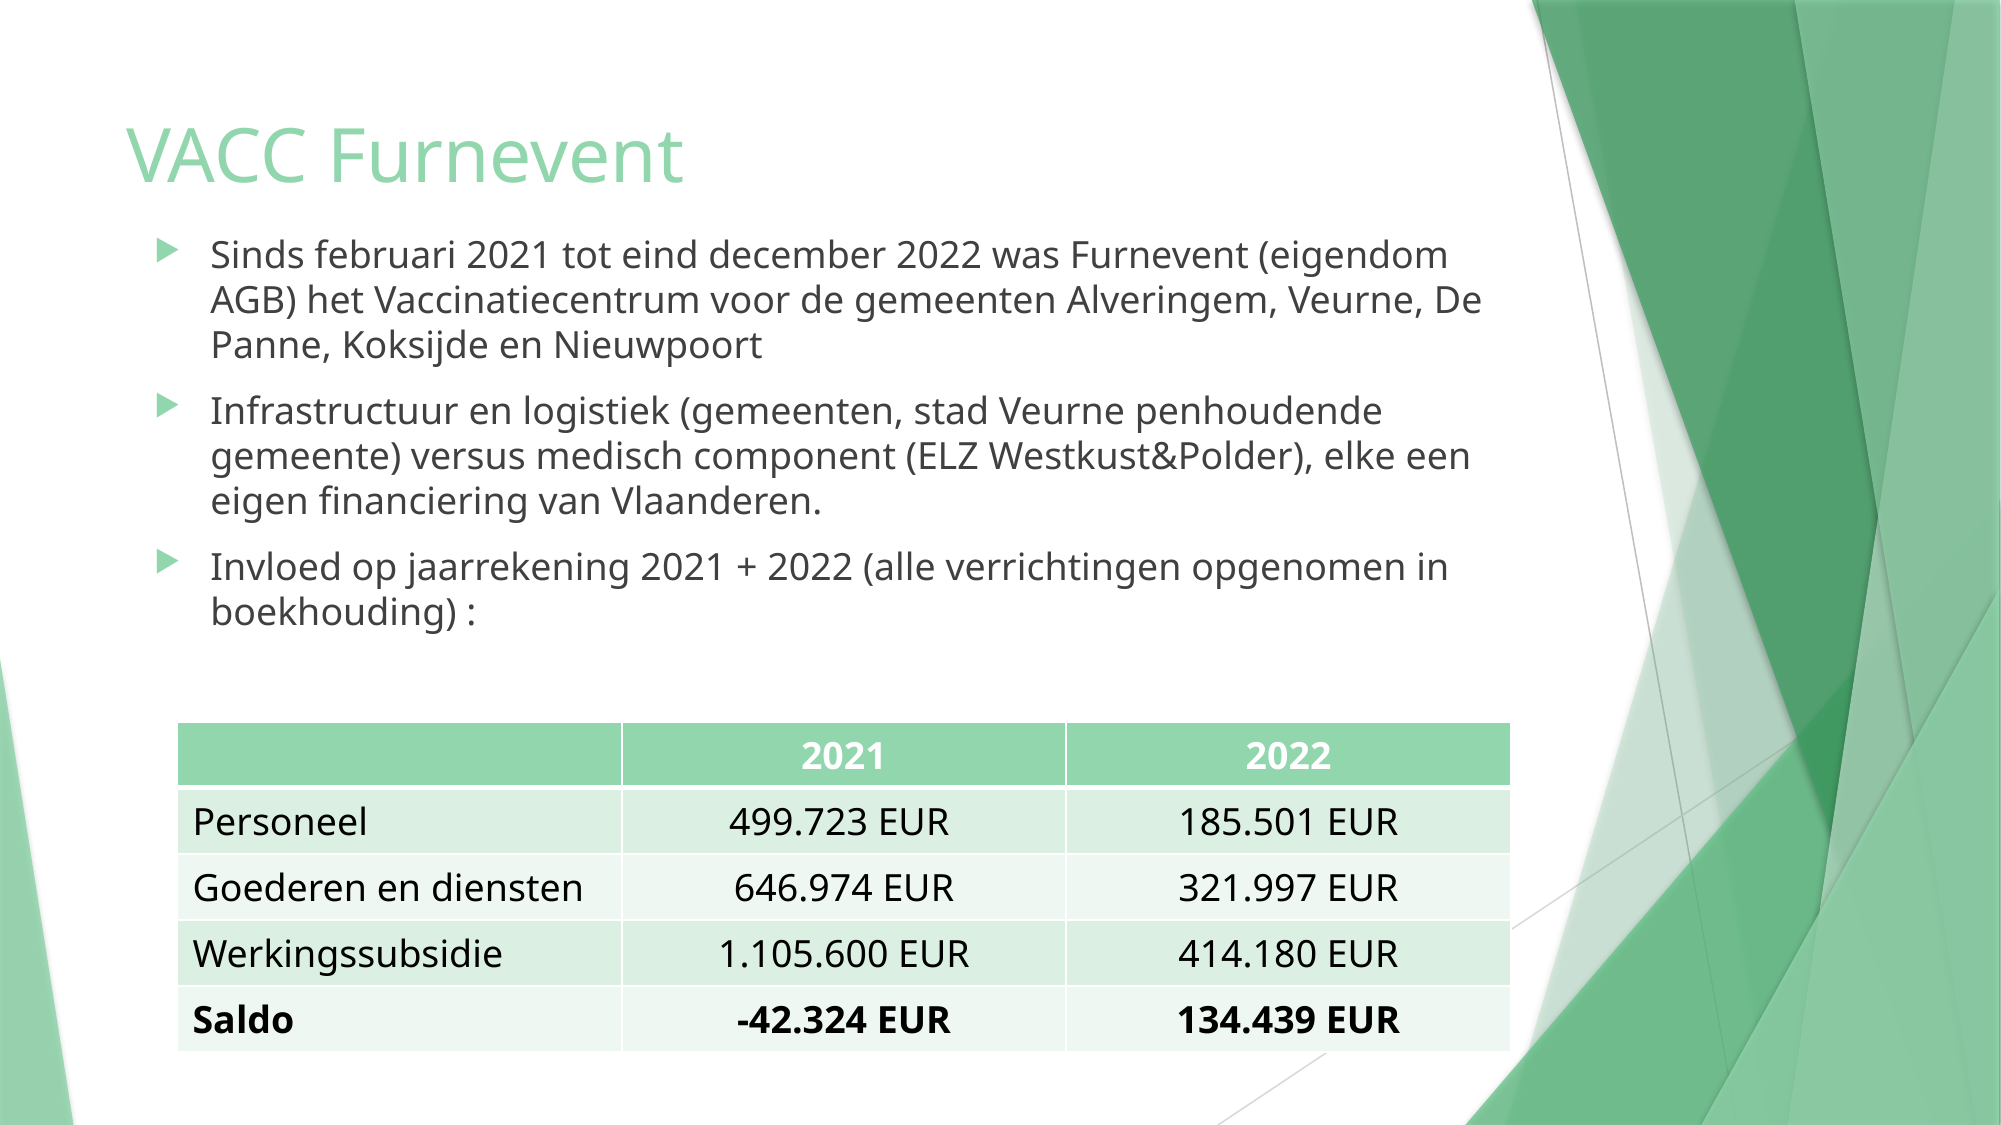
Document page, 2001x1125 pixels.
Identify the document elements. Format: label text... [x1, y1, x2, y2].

table_cell Goederen en diensten [178, 855, 621, 919]
list Sinds februari 2021 tot eind december 2022 was Furnevent (eigendom AGB) het Vaccinatiecentrum voor de gemeenten Alveringem, Veurne, De Panne, Koksijde en Nieuwpoort Infrastructuur en logistiek (gemeenten, stad Veurne penhoudende gemeente) versus medisch component (ELZ Westkust&Polder), elke een eigen financiering van Vlaanderen. Invloed op jaarrekening 2021 + 2022 (alle verrichtingen opgenomen in boekhouding) : [139, 223, 1550, 861]
table_cell 1.105.600 EUR [623, 921, 1065, 985]
table_cell 321.997 EUR [1067, 855, 1510, 919]
table_header [178, 723, 621, 785]
table_cell 185.501 EUR [1067, 790, 1510, 853]
title VACC Furnevent [111, 99, 1522, 317]
table_cell Personeel [178, 790, 621, 853]
table_cell -42.324 EUR [623, 987, 1065, 1051]
table_cell 134.439 EUR [1067, 987, 1510, 1051]
table_cell 414.180 EUR [1067, 921, 1510, 985]
table_header 2022 [1067, 723, 1510, 785]
table_header 2021 [623, 723, 1065, 785]
table_cell 499.723 EUR [623, 790, 1065, 853]
table_cell 646.974 EUR [623, 855, 1065, 919]
table_cell Werkingssubsidie [178, 921, 621, 985]
table_cell Saldo [178, 987, 621, 1051]
